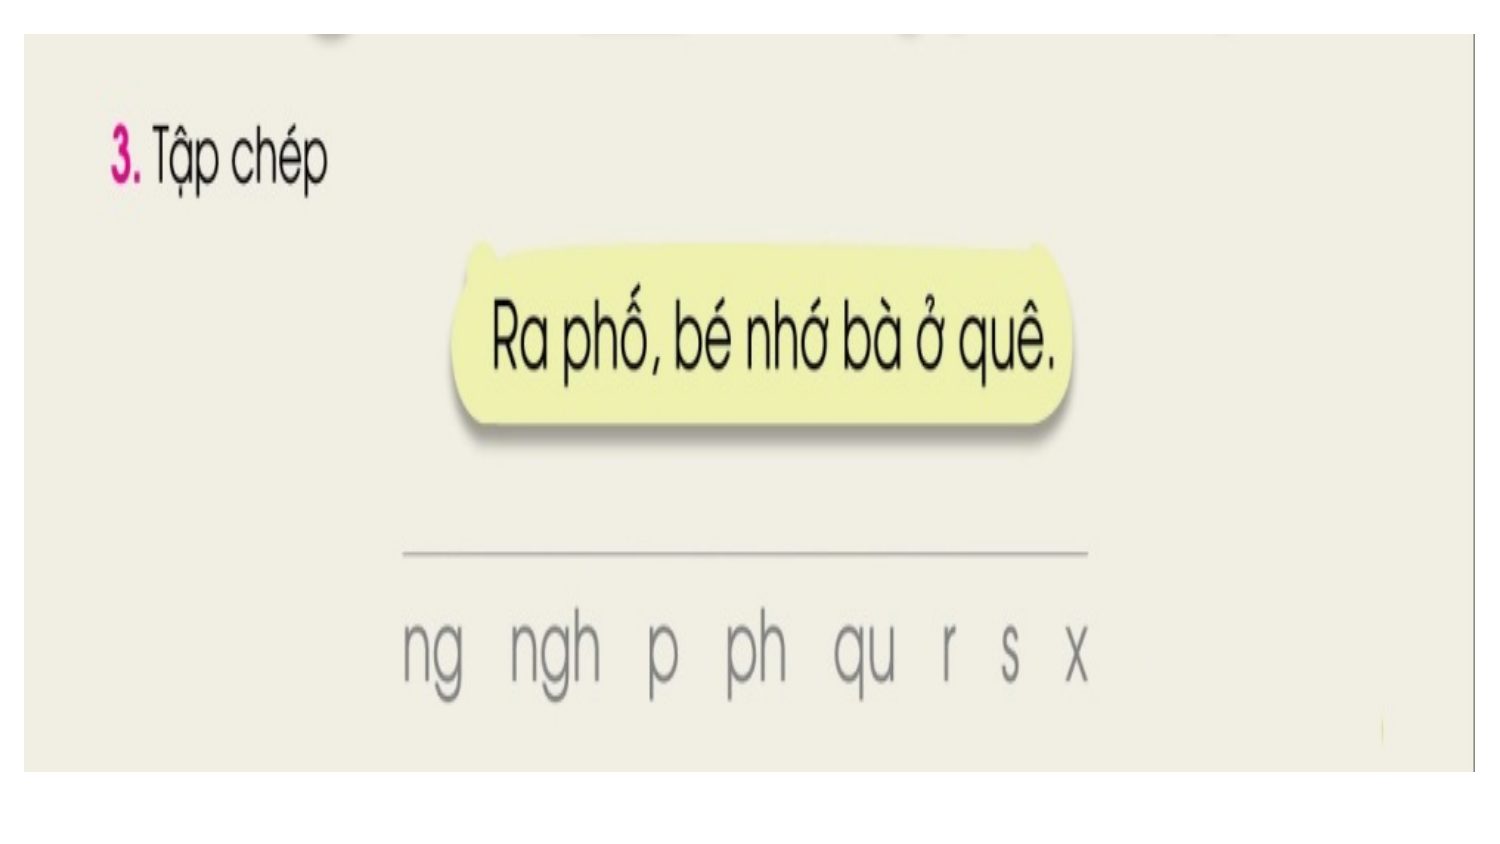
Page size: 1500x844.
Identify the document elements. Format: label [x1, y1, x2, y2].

list [24, 34, 1476, 772]
